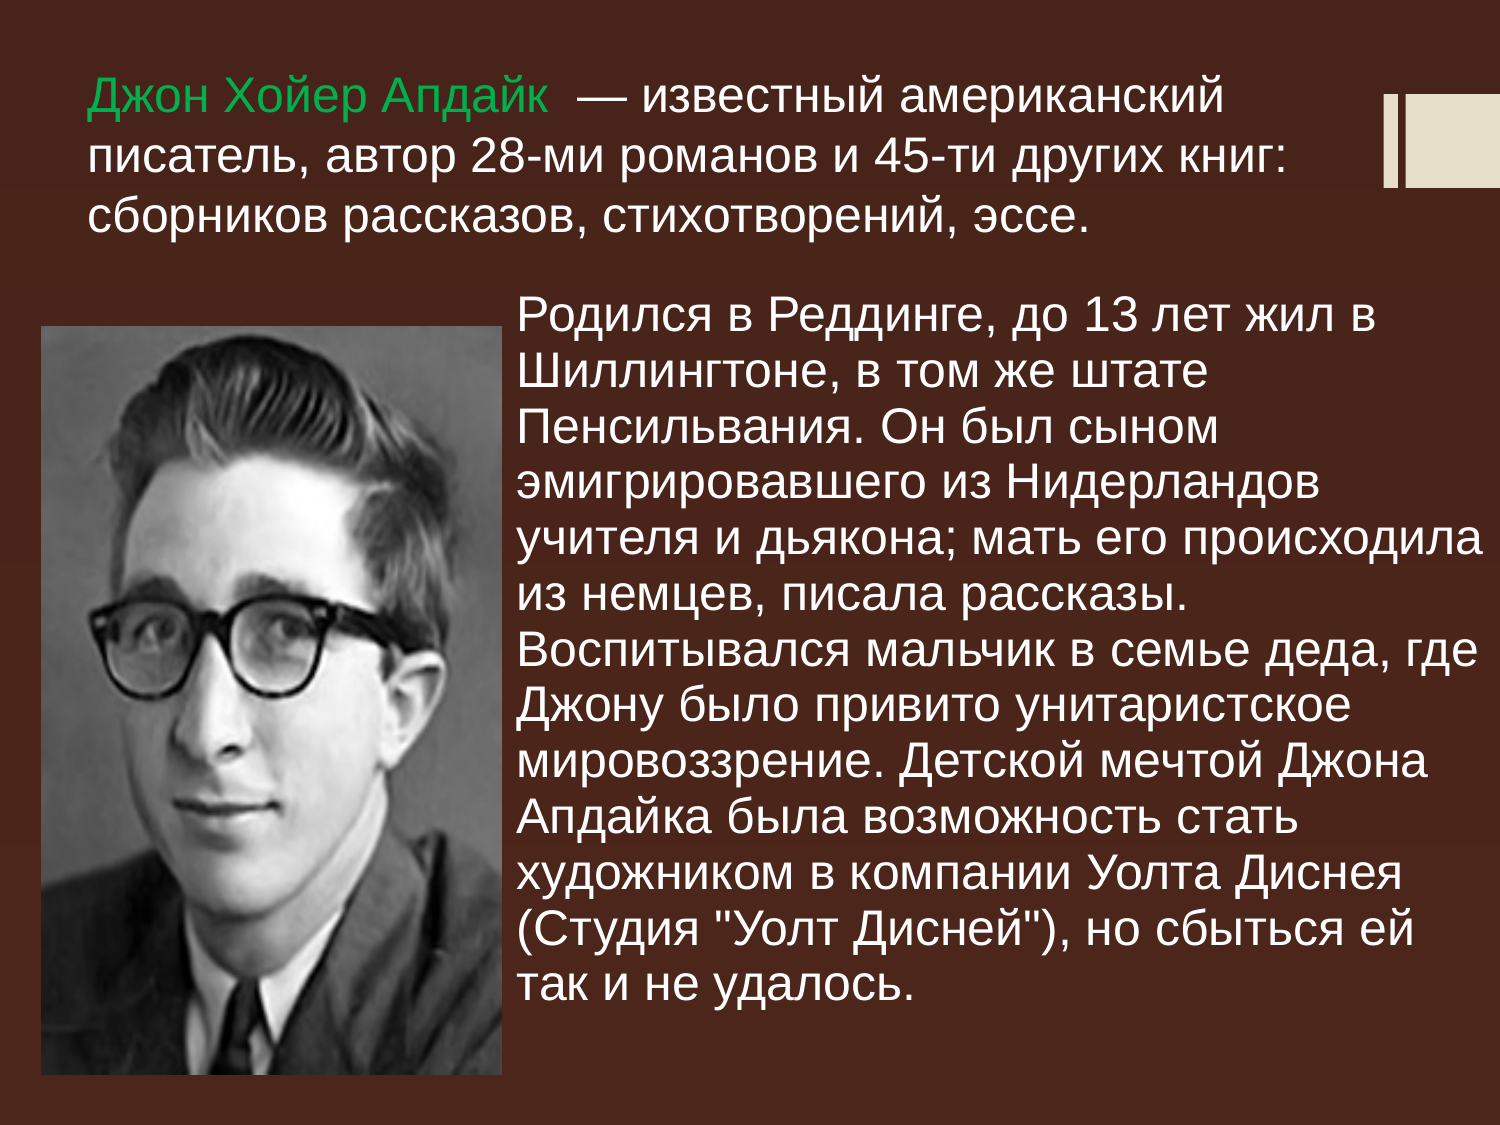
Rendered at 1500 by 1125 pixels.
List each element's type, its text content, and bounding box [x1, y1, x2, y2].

list Джон Хойер Апдайк — известный американский писатель, автор 28-ми романов и 45-ти других книг: сборников рассказов, стихотворений, эссе. [64, 54, 1372, 325]
table_header Родился в Реддинге, до 13 лет жил в Шиллингтоне, в том же штате Пенсильвания. Он был сыном эмигрировавшего из Нидерландов учителя и дьякона; мать его происходила из немцев, писала рассказы. Воспитывался мальчик в семье деда, где Джону было привито унитаристское мировоззрение. Детской мечтой Джона Апдайка была возможность стать художником в компании Уолта Диснея (Студия "Уолт Дисней"), но сбыться ей так и не удалось. [502, 279, 1500, 1086]
picture [40, 325, 503, 1076]
